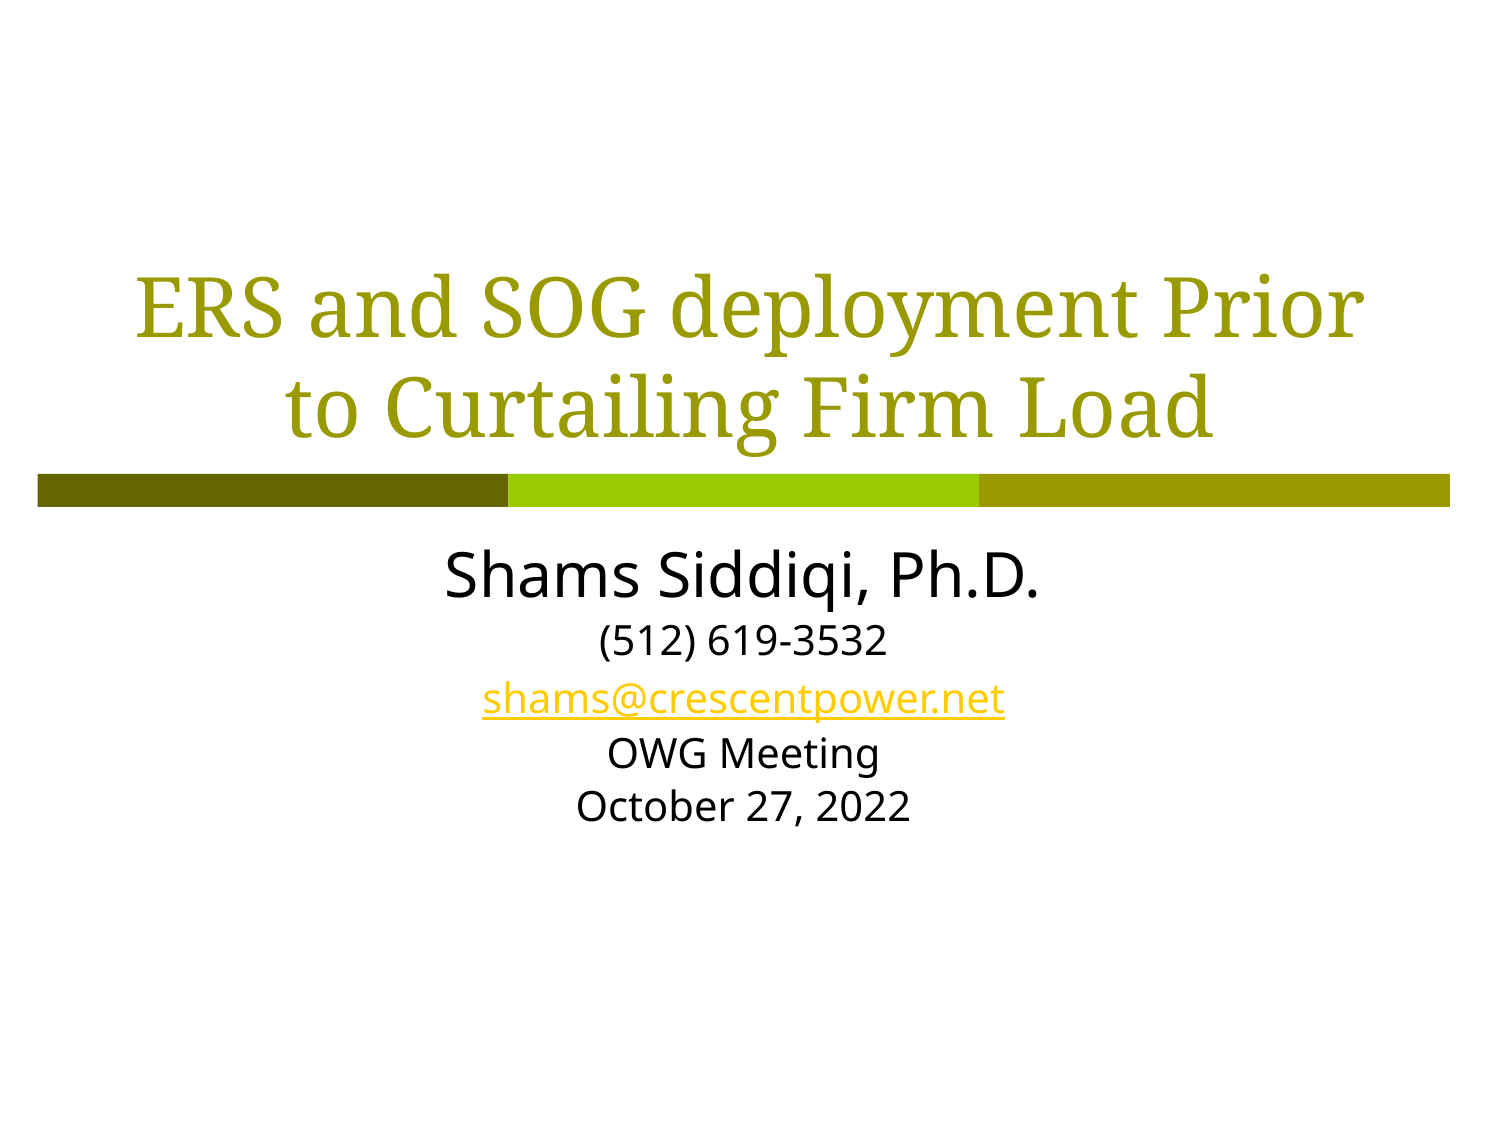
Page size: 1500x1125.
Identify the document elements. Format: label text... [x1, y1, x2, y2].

subtitle Shams Siddiqi, Ph.D. (512) 619-3532 shams@crescentpower.net OWG Meeting October 27, 2022 [99, 536, 1388, 899]
title ERS and SOG deployment Prior to Curtailing Firm Load [87, 112, 1413, 462]
